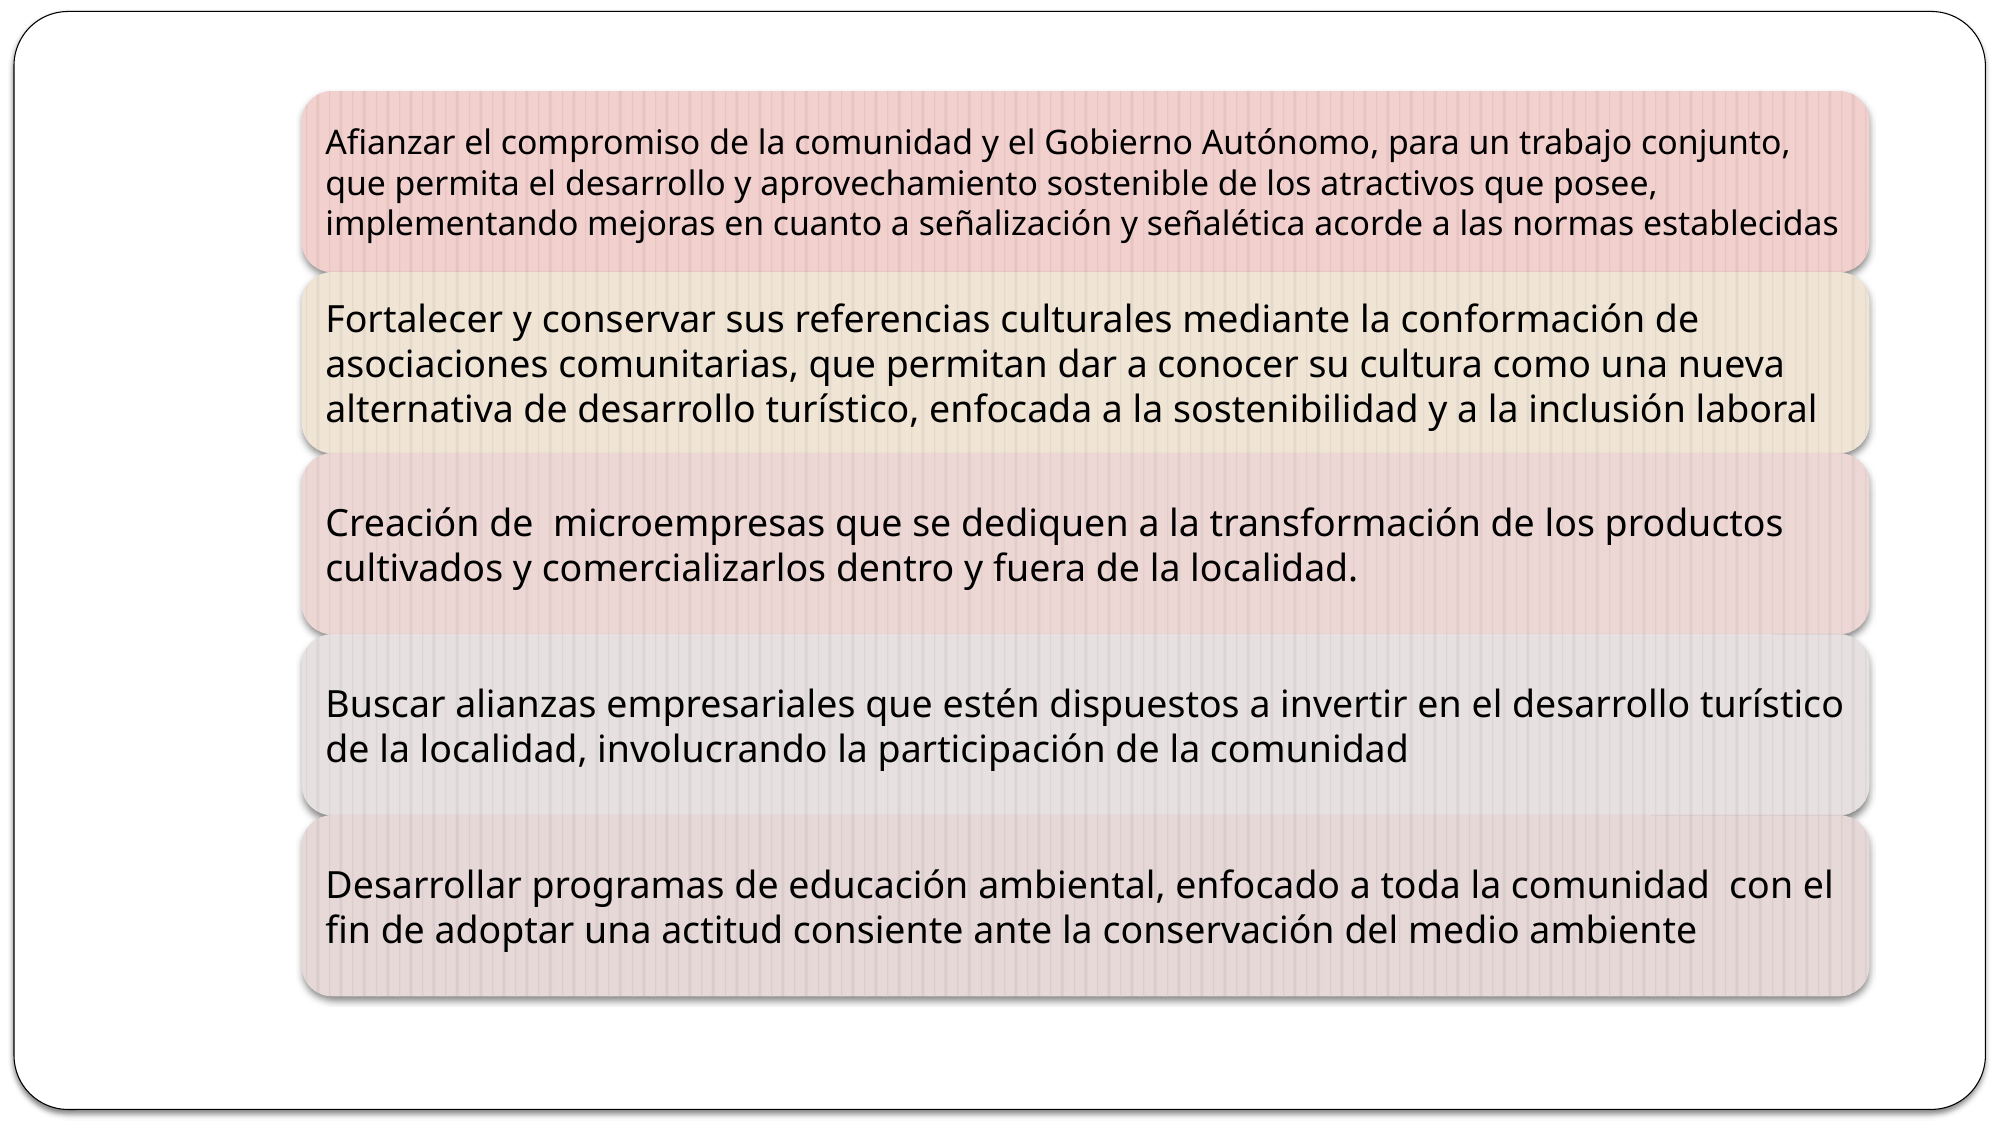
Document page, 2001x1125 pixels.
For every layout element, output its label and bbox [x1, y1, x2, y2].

text_box [301, 90, 1870, 997]
